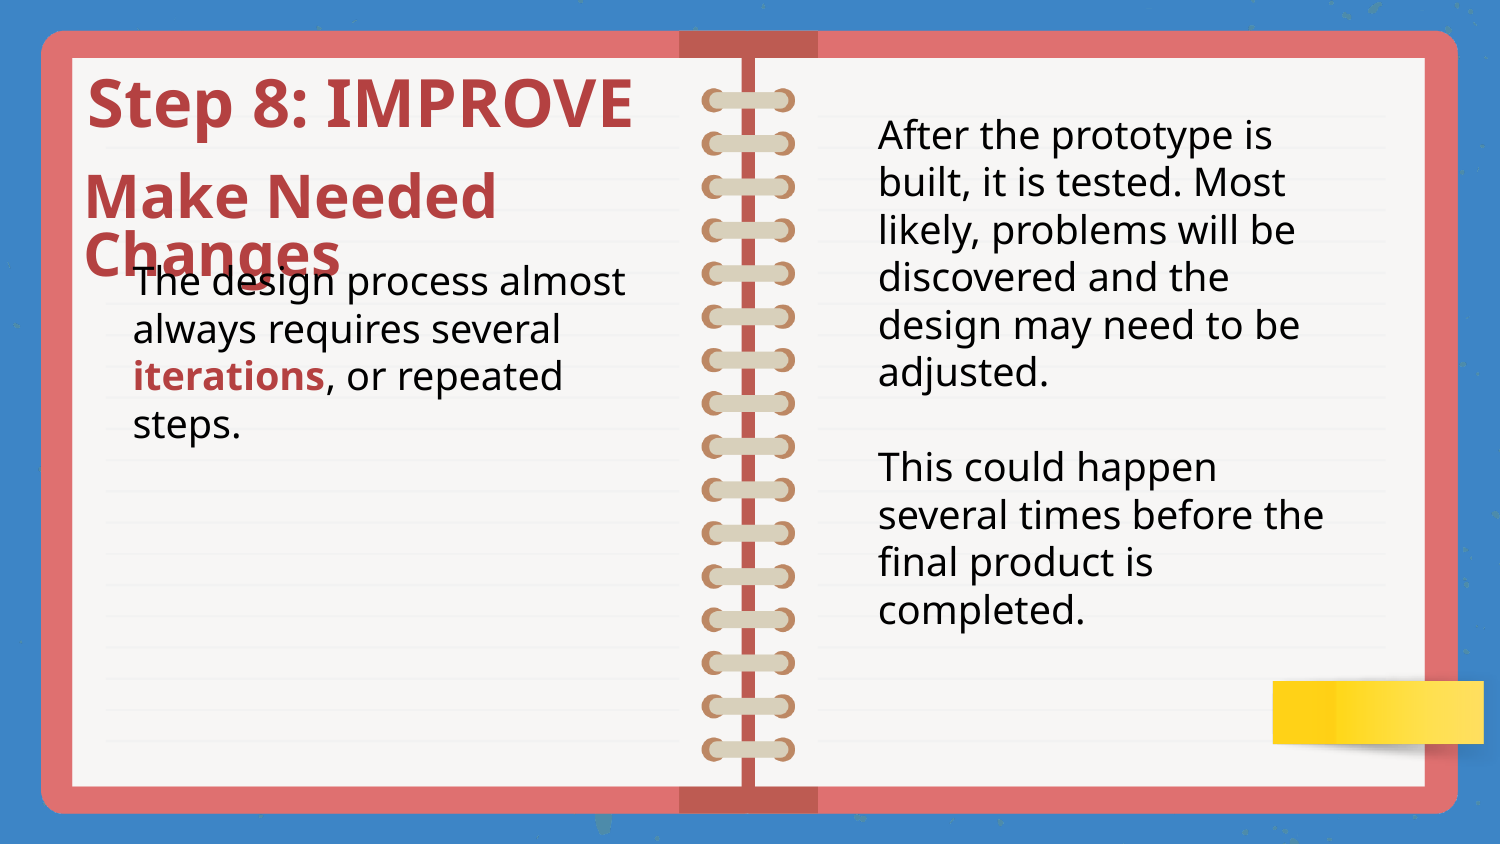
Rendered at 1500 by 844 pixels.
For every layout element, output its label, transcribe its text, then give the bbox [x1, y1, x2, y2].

text_box After the prototype is built, it is tested. Most likely, problems will be discovered and the design may need to be adjusted. This could happen several times before the final product is completed. [862, 94, 1355, 648]
text_box The design process almost always requires several iterations, or repeated steps. [117, 241, 665, 462]
picture [41, 30, 1500, 814]
title Step 8: IMPROVE [72, 61, 660, 157]
text_box Make Needed Changes [68, 157, 736, 304]
